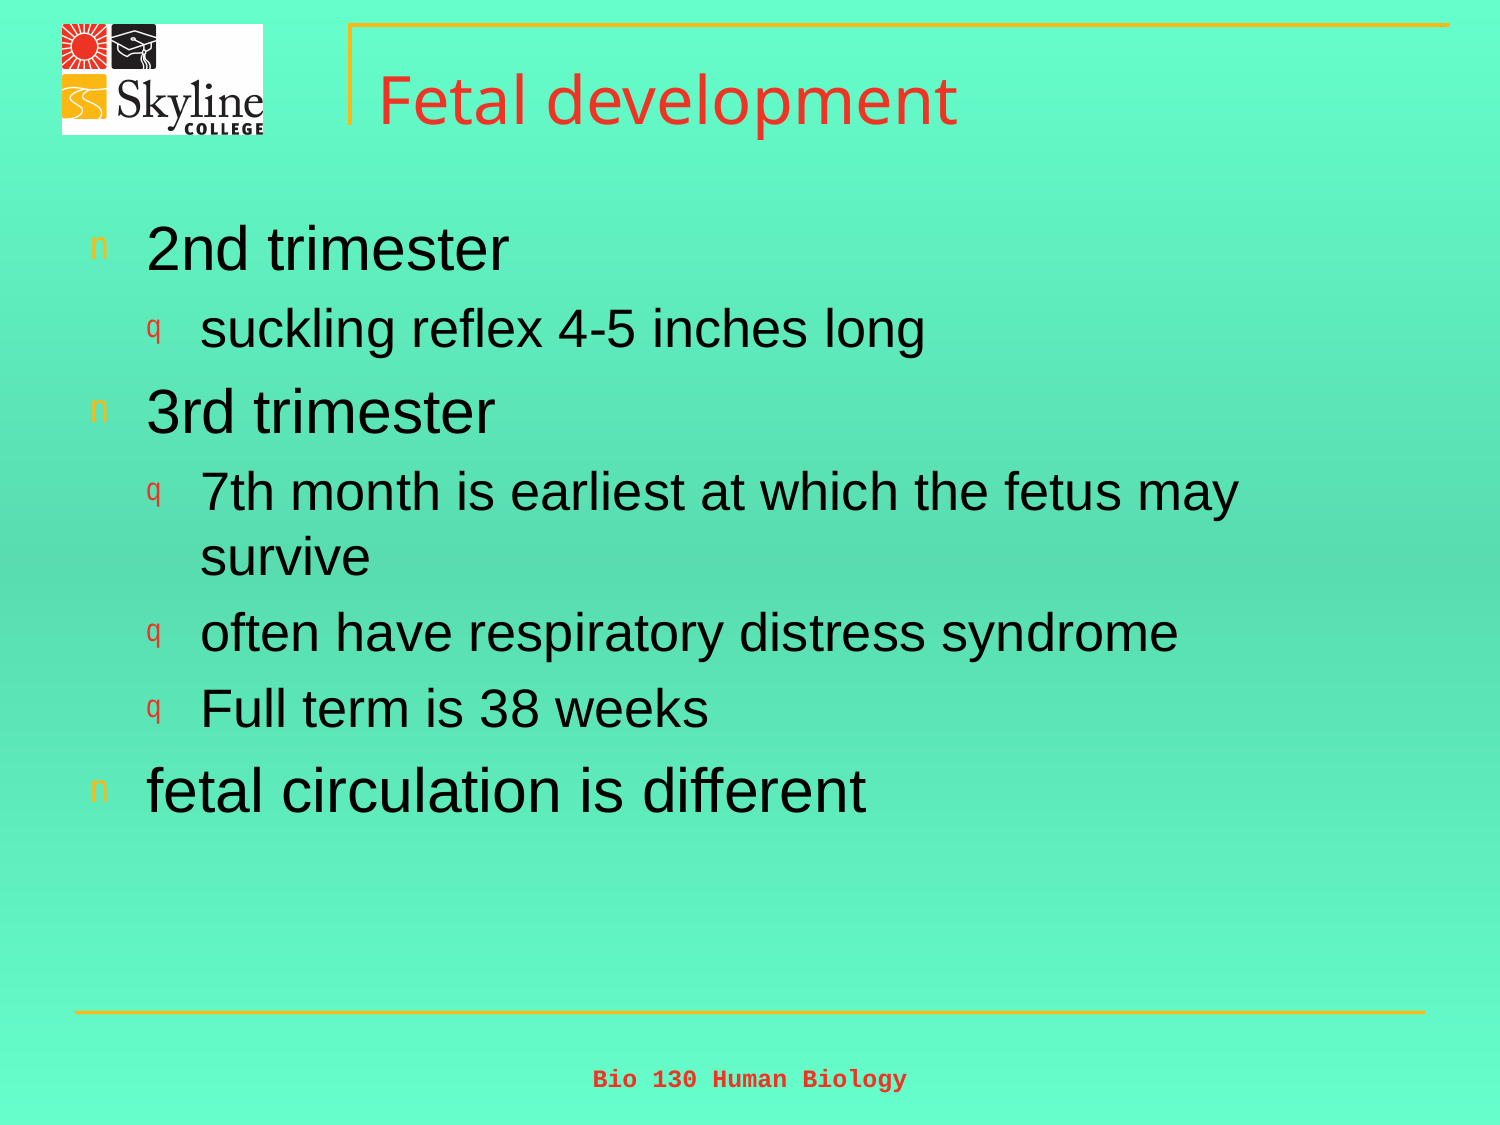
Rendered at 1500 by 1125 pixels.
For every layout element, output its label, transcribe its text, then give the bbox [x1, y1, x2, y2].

list 2nd trimester suckling reflex 4-5 inches long 3rd trimester 7th month is earliest at which the fetus may survive often have respiratory distress syndrome Full term is 38 weeks fetal circulation is different [75, 200, 1425, 1006]
footer Bio 130 Human Biology [512, 1025, 988, 1100]
picture [62, 24, 263, 135]
title Fetal development [362, 50, 1463, 158]
